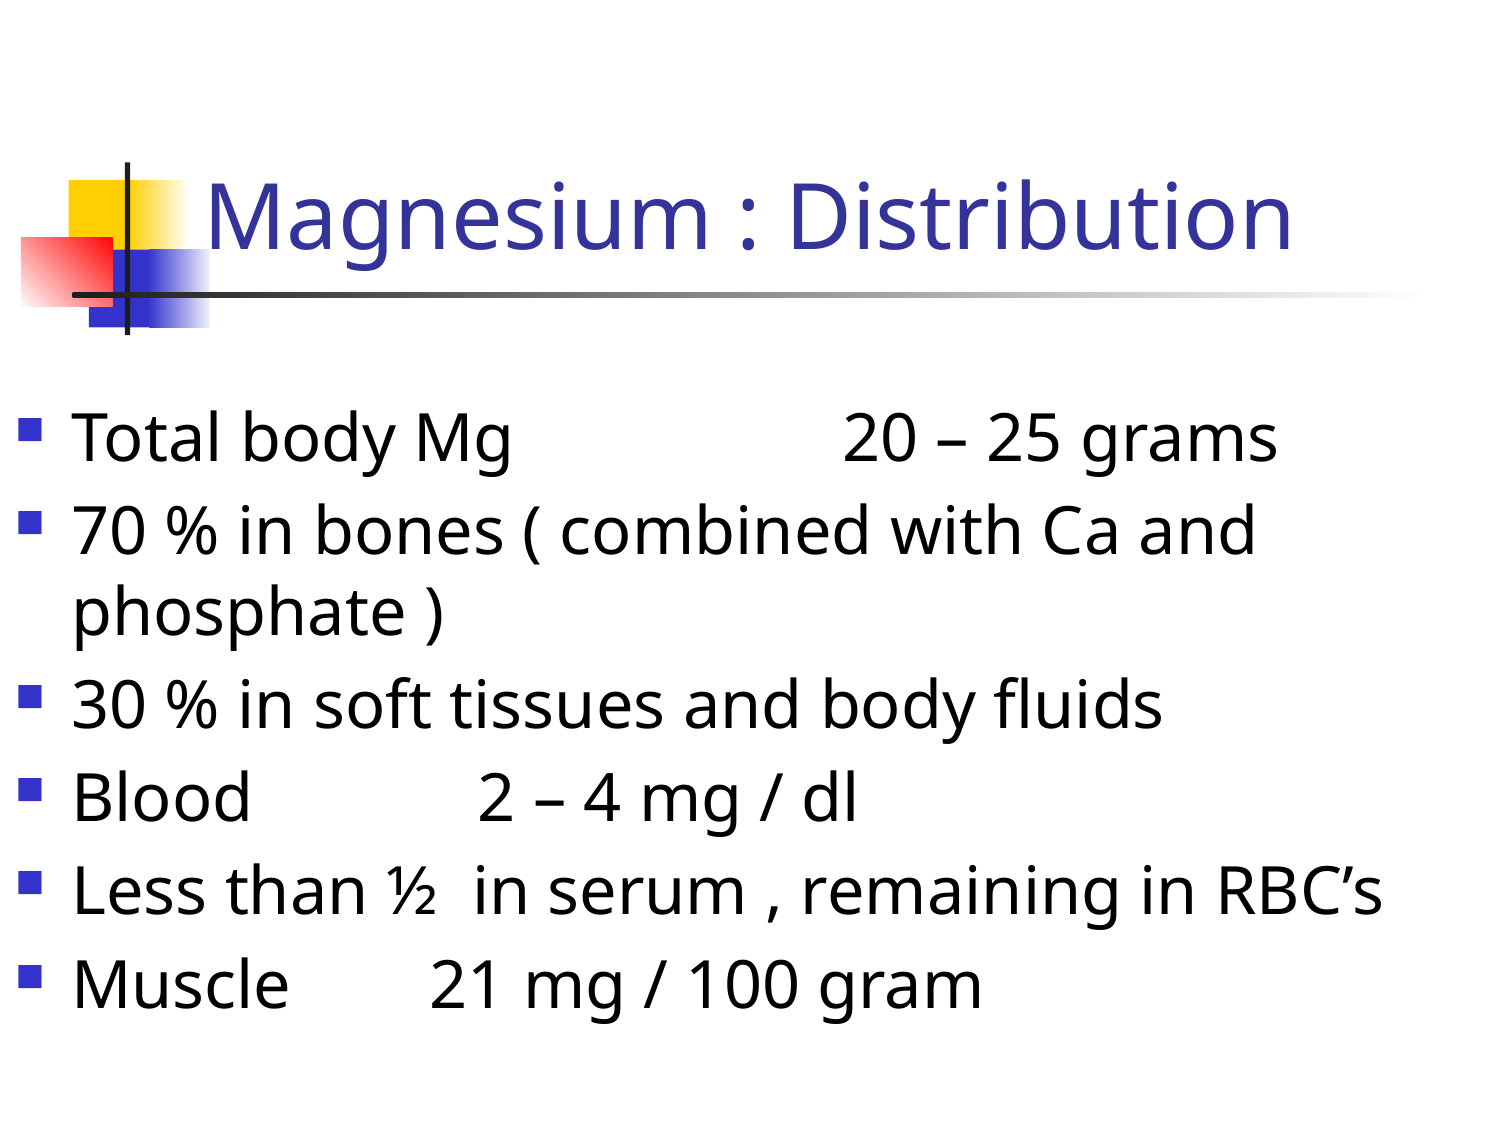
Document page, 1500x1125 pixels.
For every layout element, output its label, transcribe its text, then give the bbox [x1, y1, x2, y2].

list Total body Mg 20 – 25 grams 70 % in bones ( combined with Ca and phosphate ) 30 % in soft tissues and body fluids Blood 2 – 4 mg / dl Less than ½ in serum , remaining in RBC’s Muscle 21 mg / 100 gram [0, 387, 1500, 1125]
title Magnesium : Distribution [188, 34, 1468, 276]
